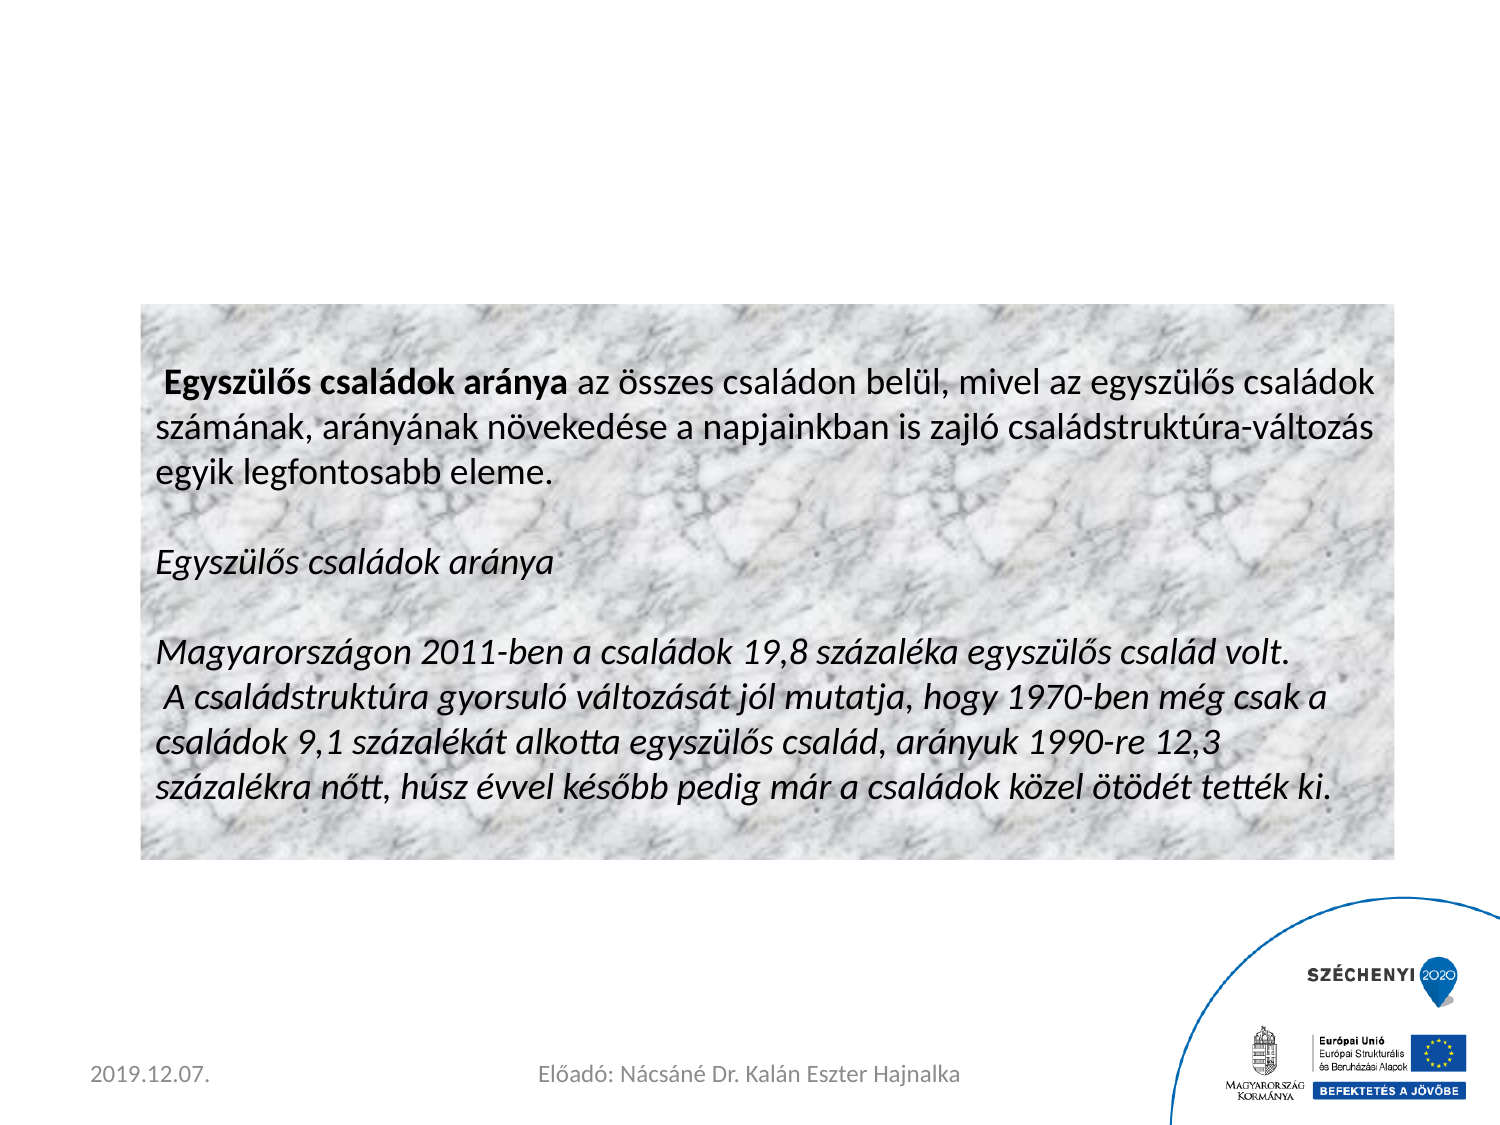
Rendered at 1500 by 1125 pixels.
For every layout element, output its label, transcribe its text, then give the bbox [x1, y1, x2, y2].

text_box Egyszülős családok aránya az összes családon belül, mivel az egyszülős családok számának, arányának növekedése a napjainkban is zajló családstruktúra-változás egyik legfontosabb eleme. Egyszülős családok aránya Magyarországon 2011-ben a családok 19,8 százaléka egyszülős család volt. A családstruktúra gyorsuló változását jól mutatja, hogy 1970-ben még csak a családok 9,1 százalékát alkotta egyszülős család, arányuk 1990-re 12,3 százalékra nőtt, húsz évvel később pedig már a családok közel ötödét tették ki. [140, 304, 1395, 860]
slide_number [75, 1042, 425, 1103]
picture [1138, 877, 1500, 1125]
footer Előadó: Nácsáné Dr. Kalán Eszter Hajnalka [512, 1042, 988, 1103]
